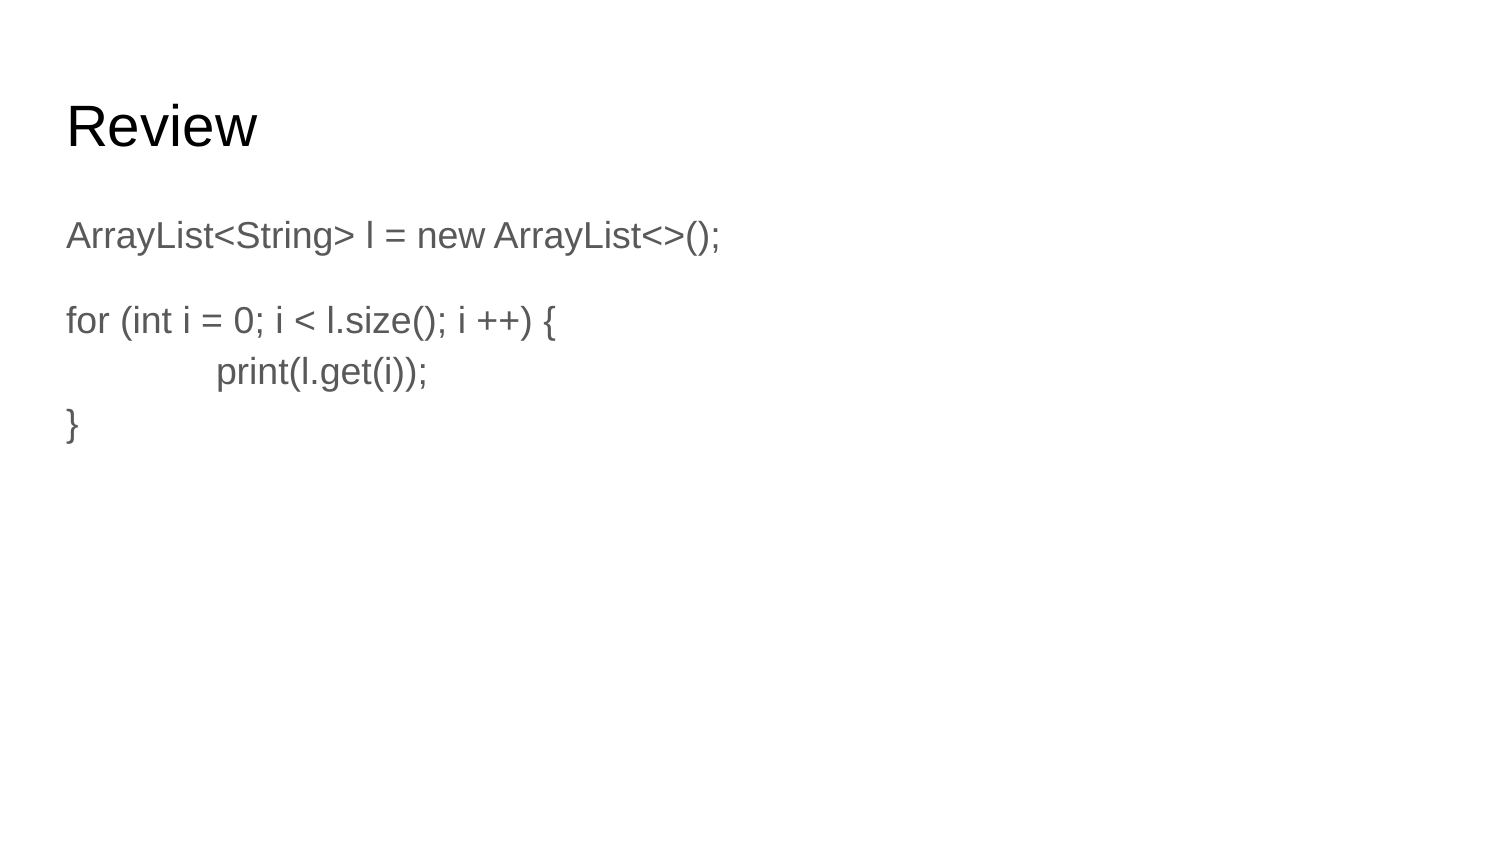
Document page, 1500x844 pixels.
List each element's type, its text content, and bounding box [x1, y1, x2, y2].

list ArrayList<String> l = new ArrayList<>(); for (int i = 0; i < l.size(); i ++) { print(l.get(i)); } [51, 189, 1449, 750]
title Review [51, 72, 1449, 167]
